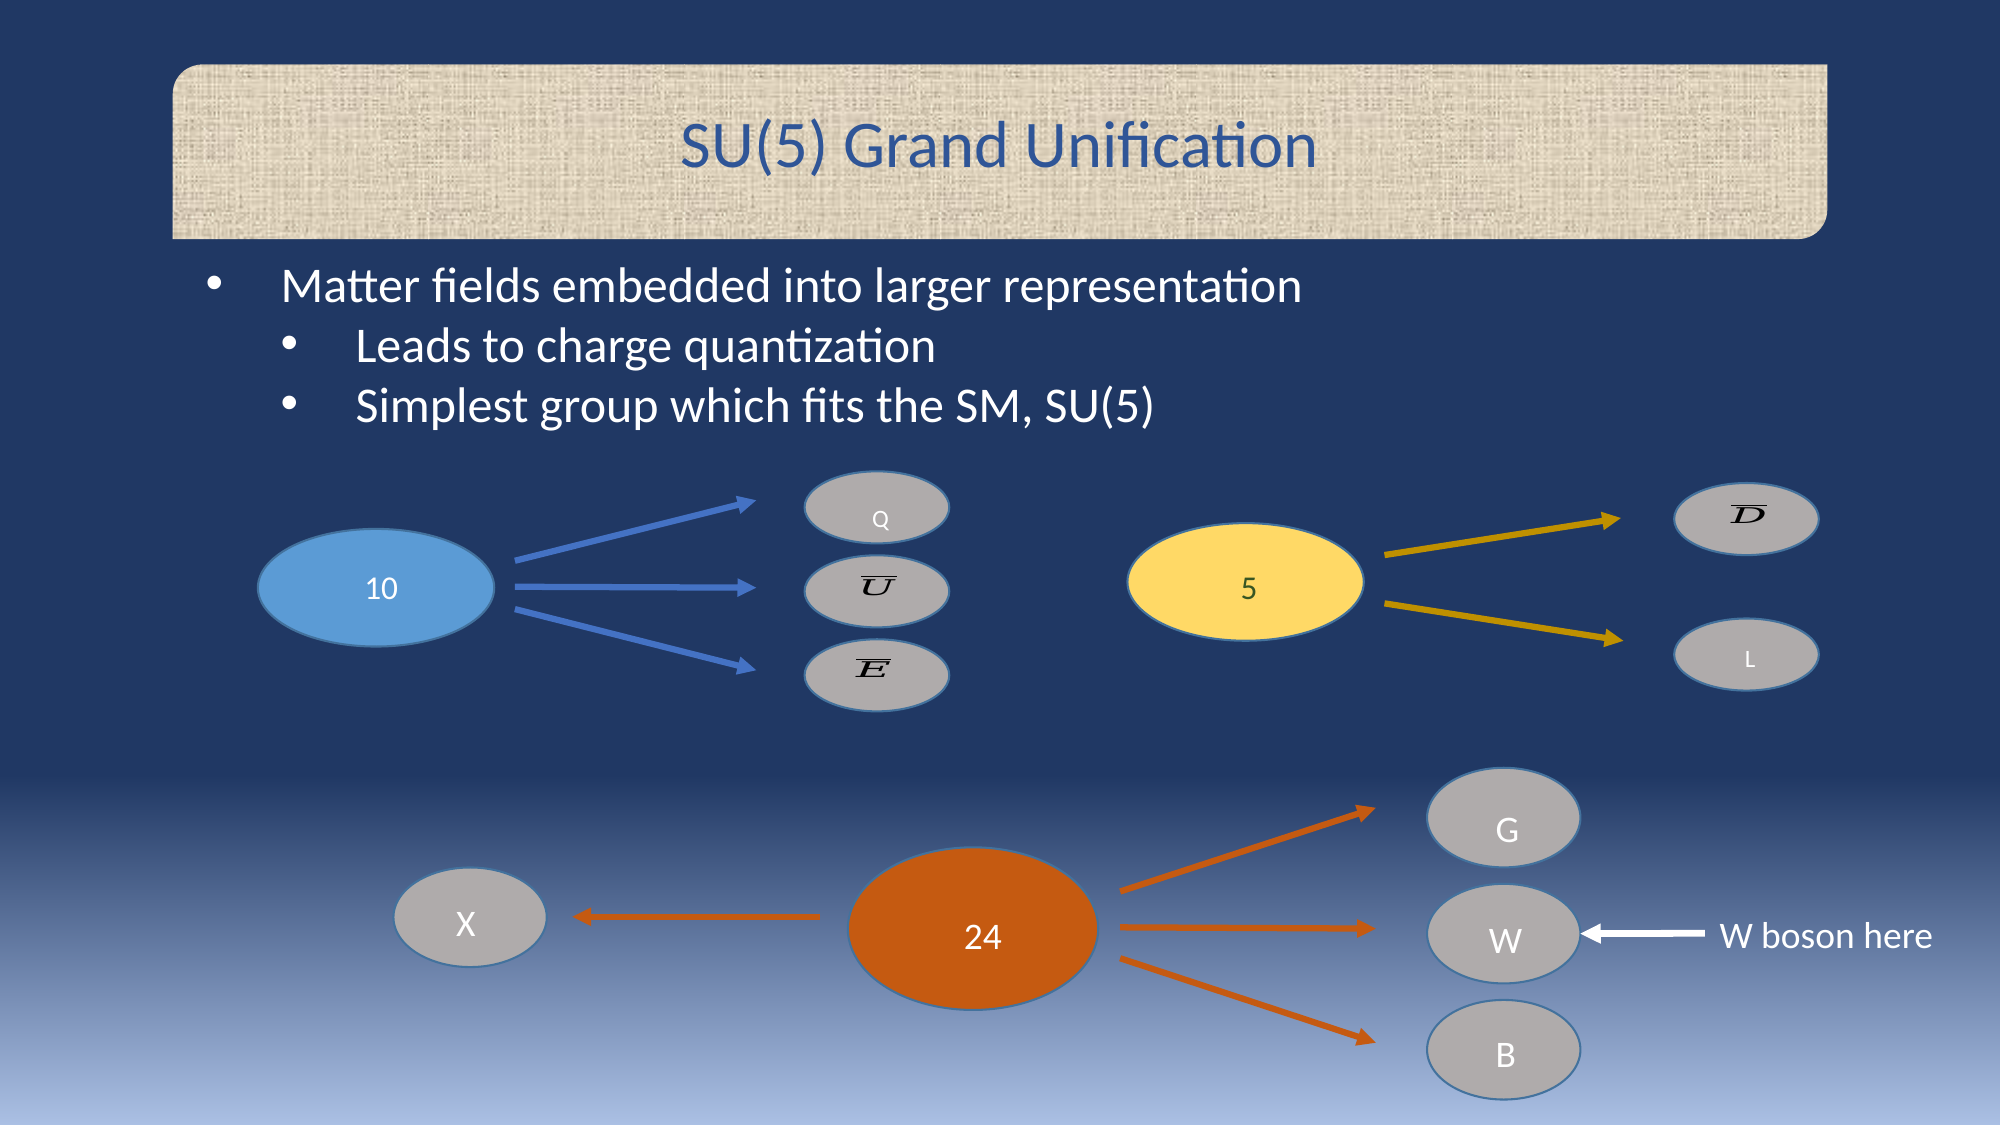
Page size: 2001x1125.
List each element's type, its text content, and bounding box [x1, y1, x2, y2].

text_box W [1474, 908, 1511, 968]
text_box Matter fields embedded into larger representation Leads to charge quantization Simplest group which fits the SM, SU(5) [190, 245, 1622, 800]
text_box [392, 866, 548, 969]
text_box G [1480, 797, 1524, 858]
text_box 24 [949, 904, 1051, 965]
text_box [172, 64, 1828, 240]
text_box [1120, 807, 1376, 892]
text_box [1426, 766, 1582, 869]
text_box [1426, 882, 1582, 985]
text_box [1120, 958, 1376, 1043]
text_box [257, 471, 950, 712]
text_box X [441, 891, 484, 952]
text_box [1426, 998, 1582, 1101]
text_box SU(5) Grand Unification [190, 93, 1810, 189]
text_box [1127, 482, 1819, 691]
text_box [846, 846, 1100, 1011]
text_box B [1480, 1022, 1524, 1082]
text_box W boson here [1704, 903, 1991, 964]
